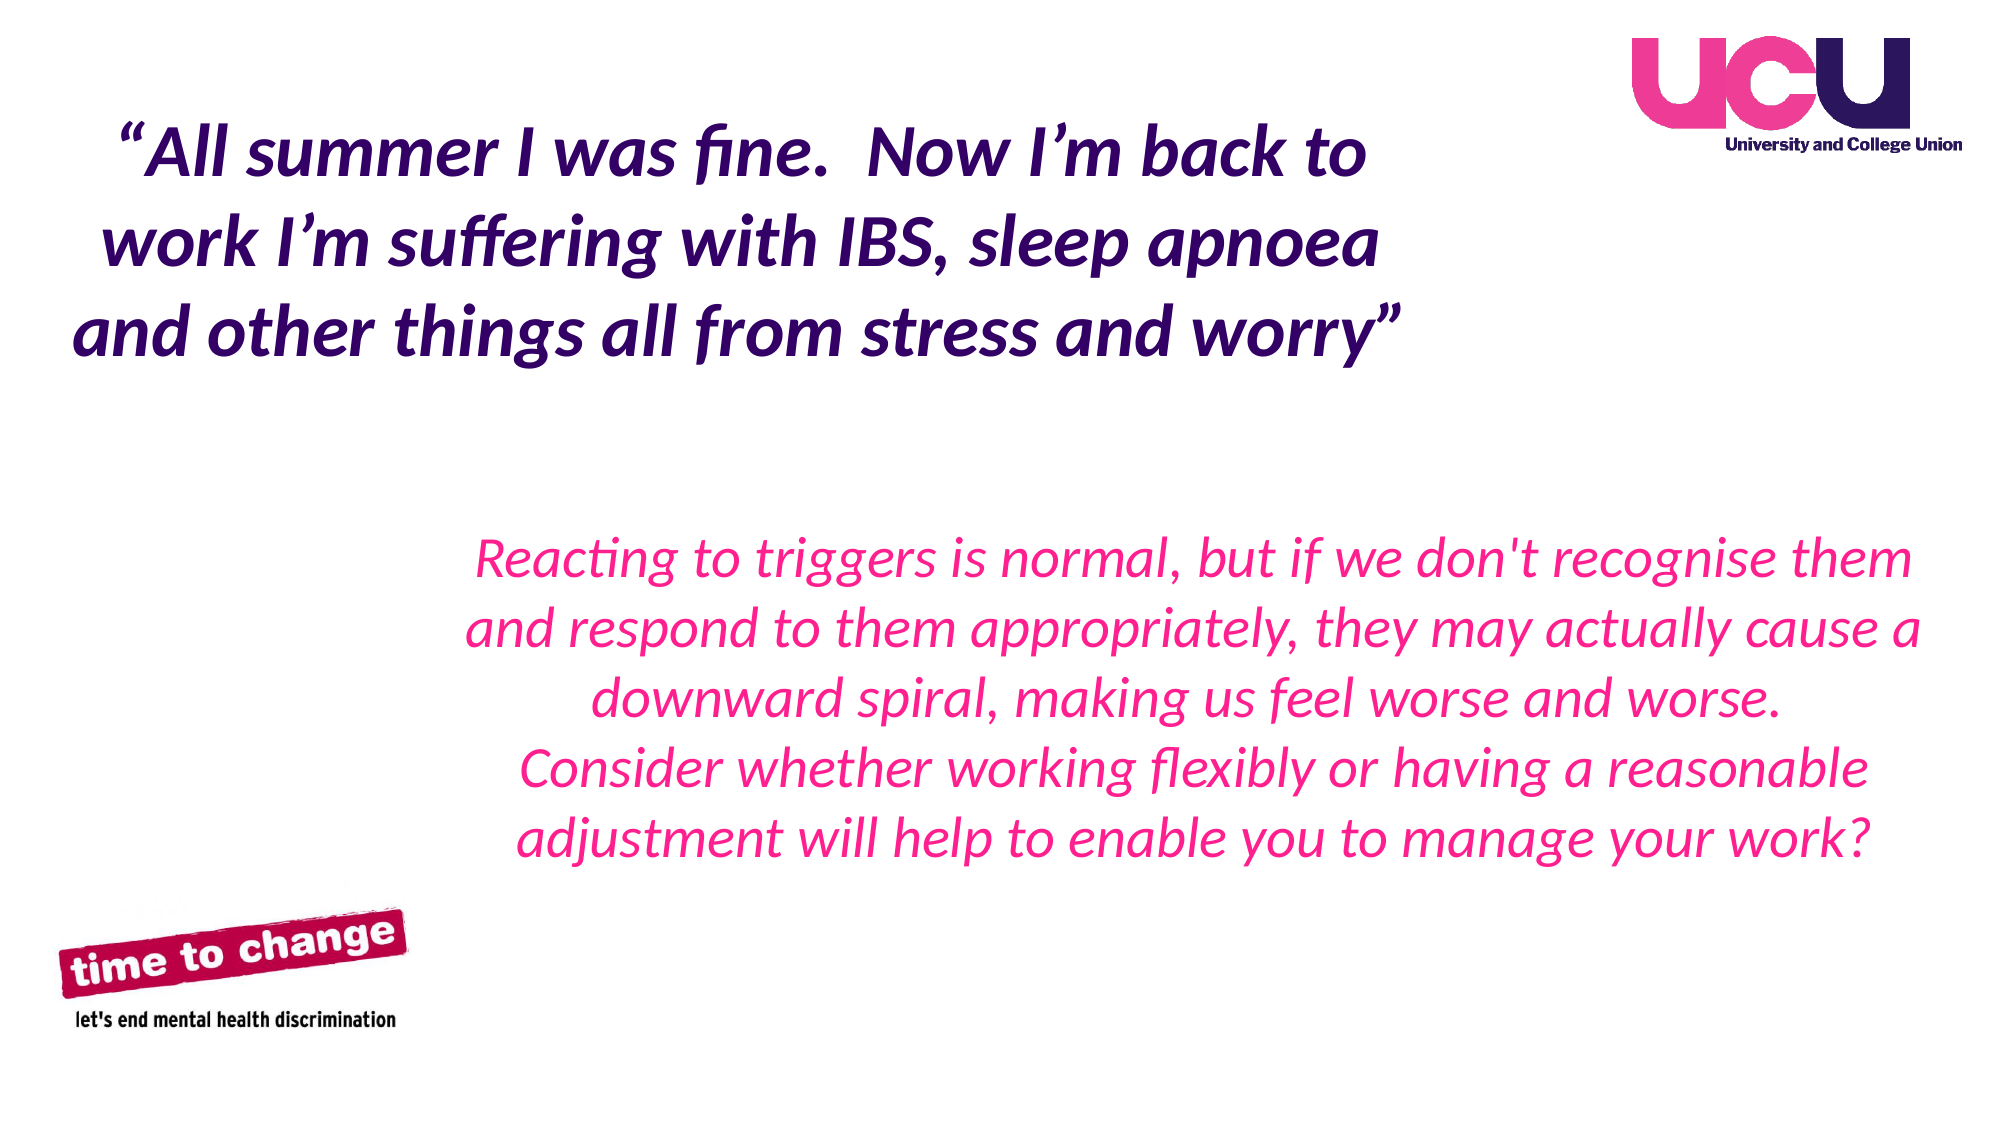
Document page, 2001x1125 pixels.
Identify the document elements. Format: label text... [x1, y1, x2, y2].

text_box Reacting to triggers is normal, but if we don't recognise them and respond to them appropriately, they may actually cause a downward spiral, making us feel worse and worse. Consider whether working flexibly or having a reasonable adjustment will help to enable you to manage your work? [427, 512, 1962, 877]
picture [1632, 36, 1962, 153]
text_box “All summer I was fine. Now I’m back to work I’m suffering with IBS, sleep apnoea and other things all from stress and worry” [54, 94, 1430, 380]
picture [54, 880, 411, 1056]
